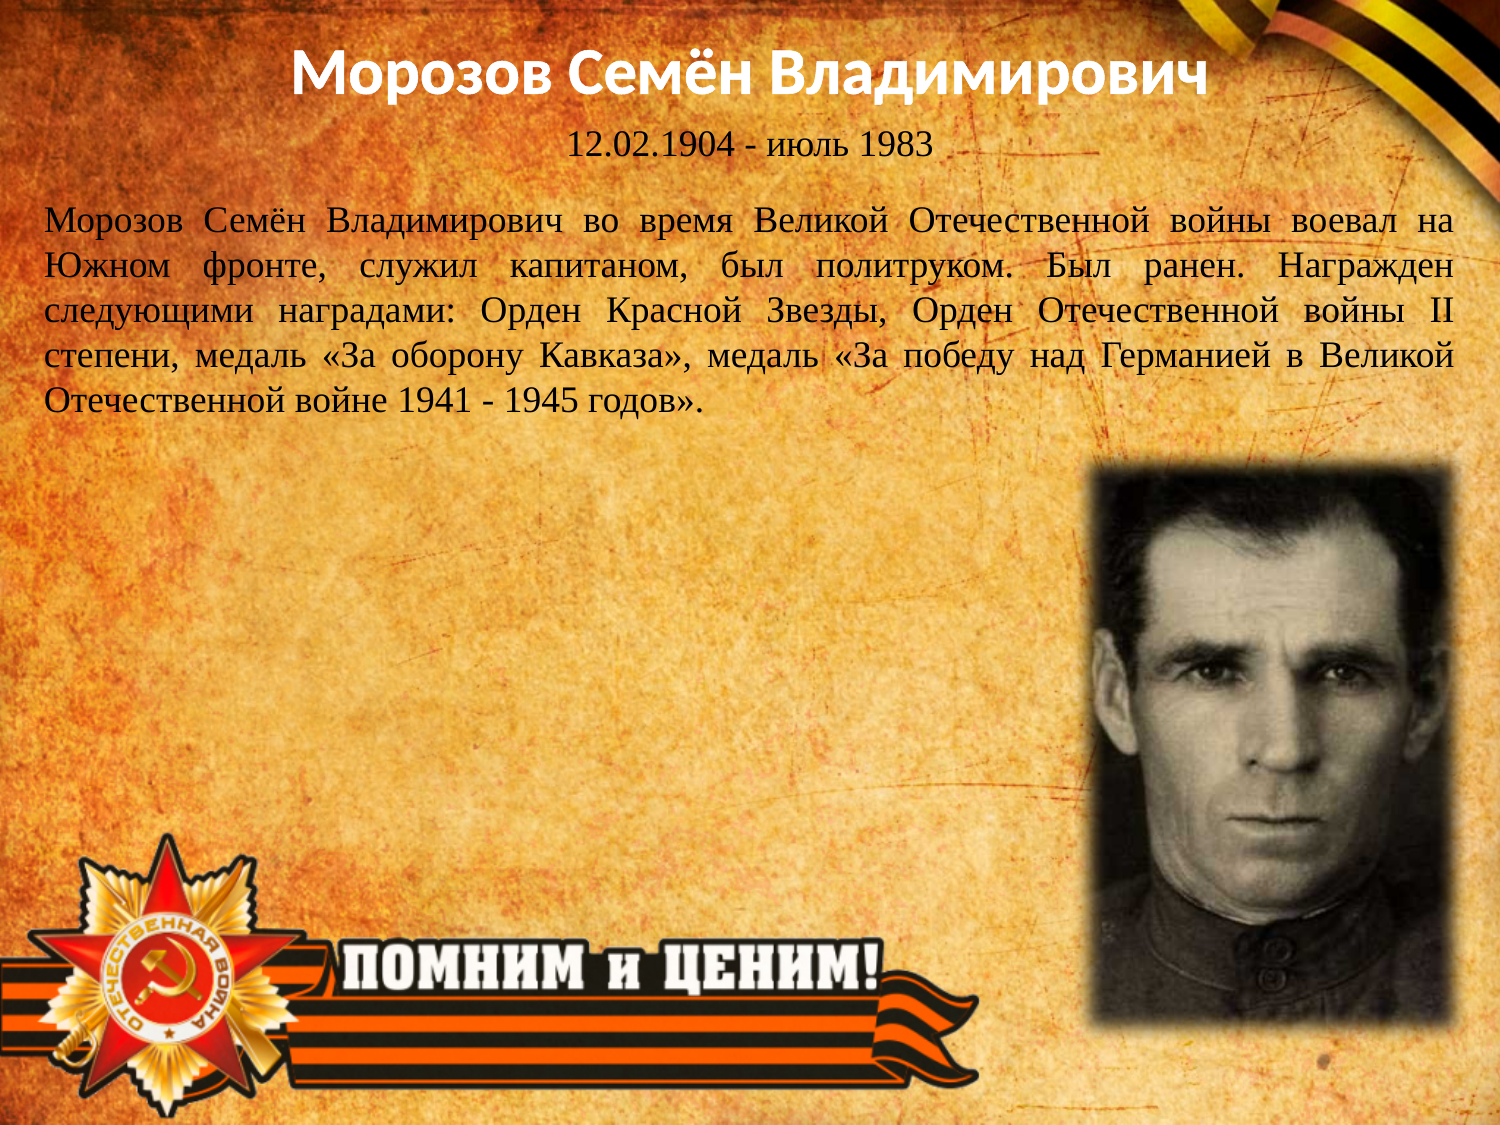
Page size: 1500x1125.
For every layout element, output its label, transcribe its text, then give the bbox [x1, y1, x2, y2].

text_box 12.02.1904 - июль 1983 [382, 116, 1118, 184]
picture [0, 0, 1500, 1125]
title Морозов Семён Владимирович [262, 17, 1238, 128]
text_box Морозов Семён Владимирович во время Великой Отечественной войны воевал на Южном фронте, служил капитаном, был политруком. Был ранен. Награжден следующими наградами: Орден Красной Звезды, Орден Отечественной войны II степени, медаль «За оборону Кавказа», медаль «За победу над Германией в Великой Отечественной войне 1941 - 1945 годов». [29, 187, 1471, 428]
